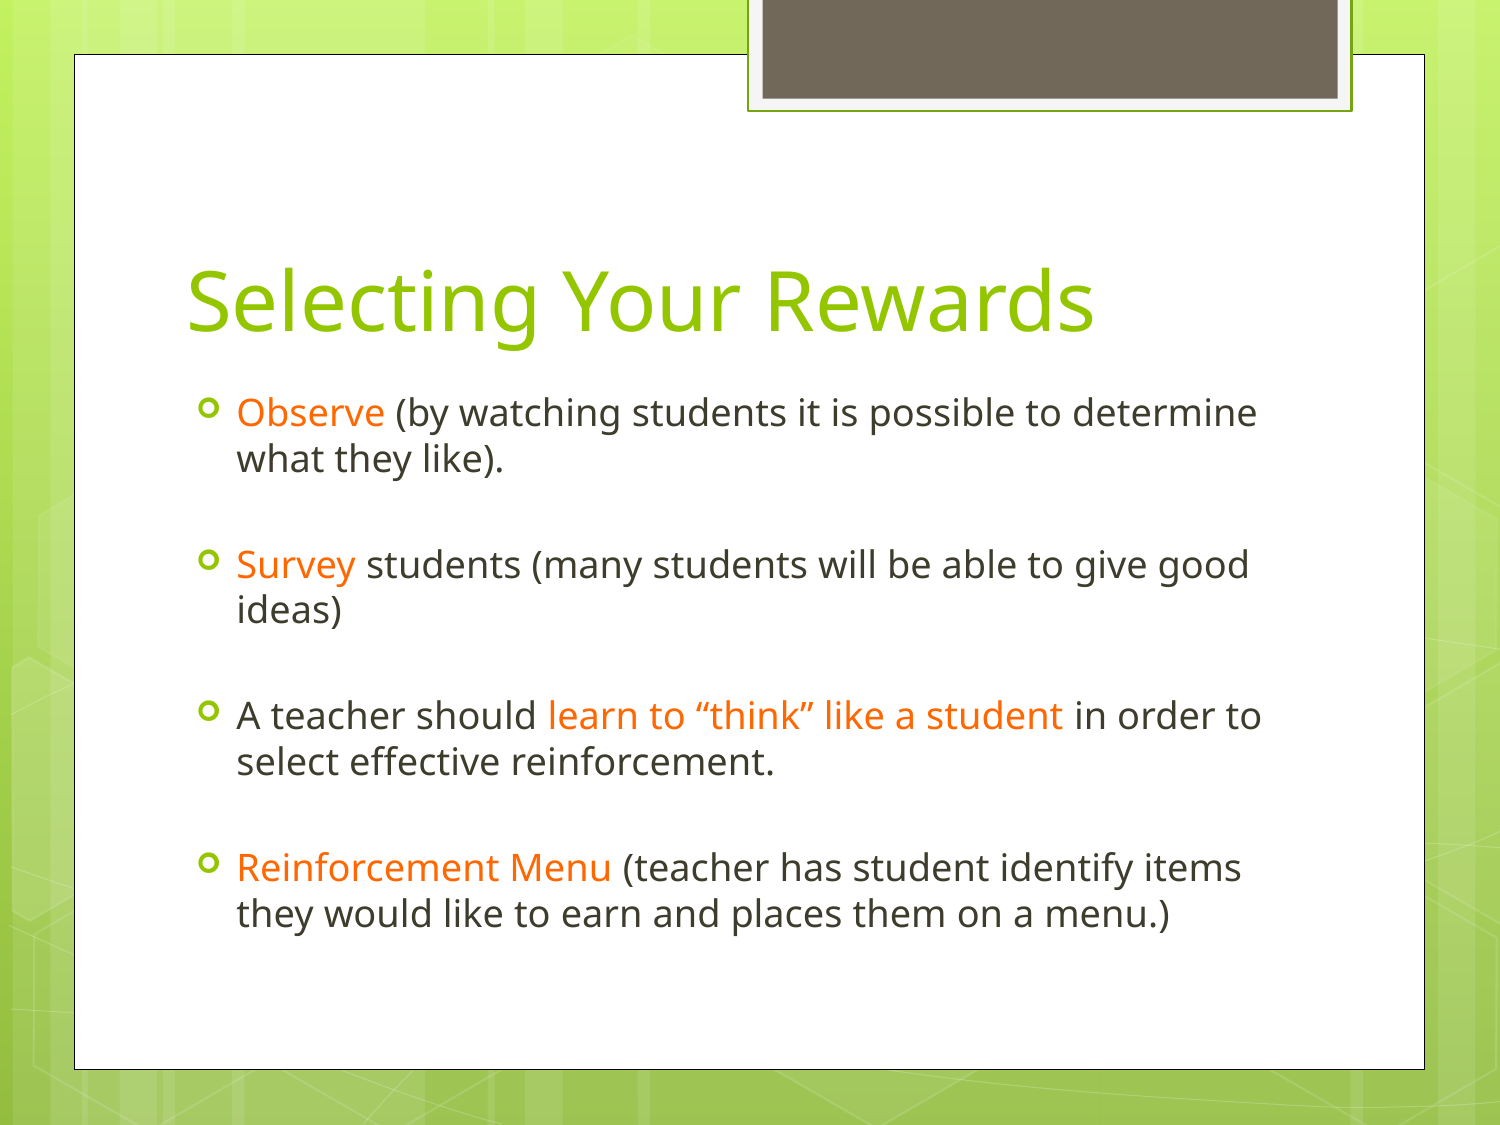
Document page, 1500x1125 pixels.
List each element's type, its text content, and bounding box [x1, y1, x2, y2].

list Observe (by watching students it is possible to determine what they like). Survey students (many students will be able to give good ideas) A teacher should learn to “think” like a student in order to select effective reinforcement. Reinforcement Menu (teacher has student identify items they would like to earn and places them on a menu.) [171, 381, 1283, 957]
title Selecting Your Rewards [171, 168, 1324, 357]
